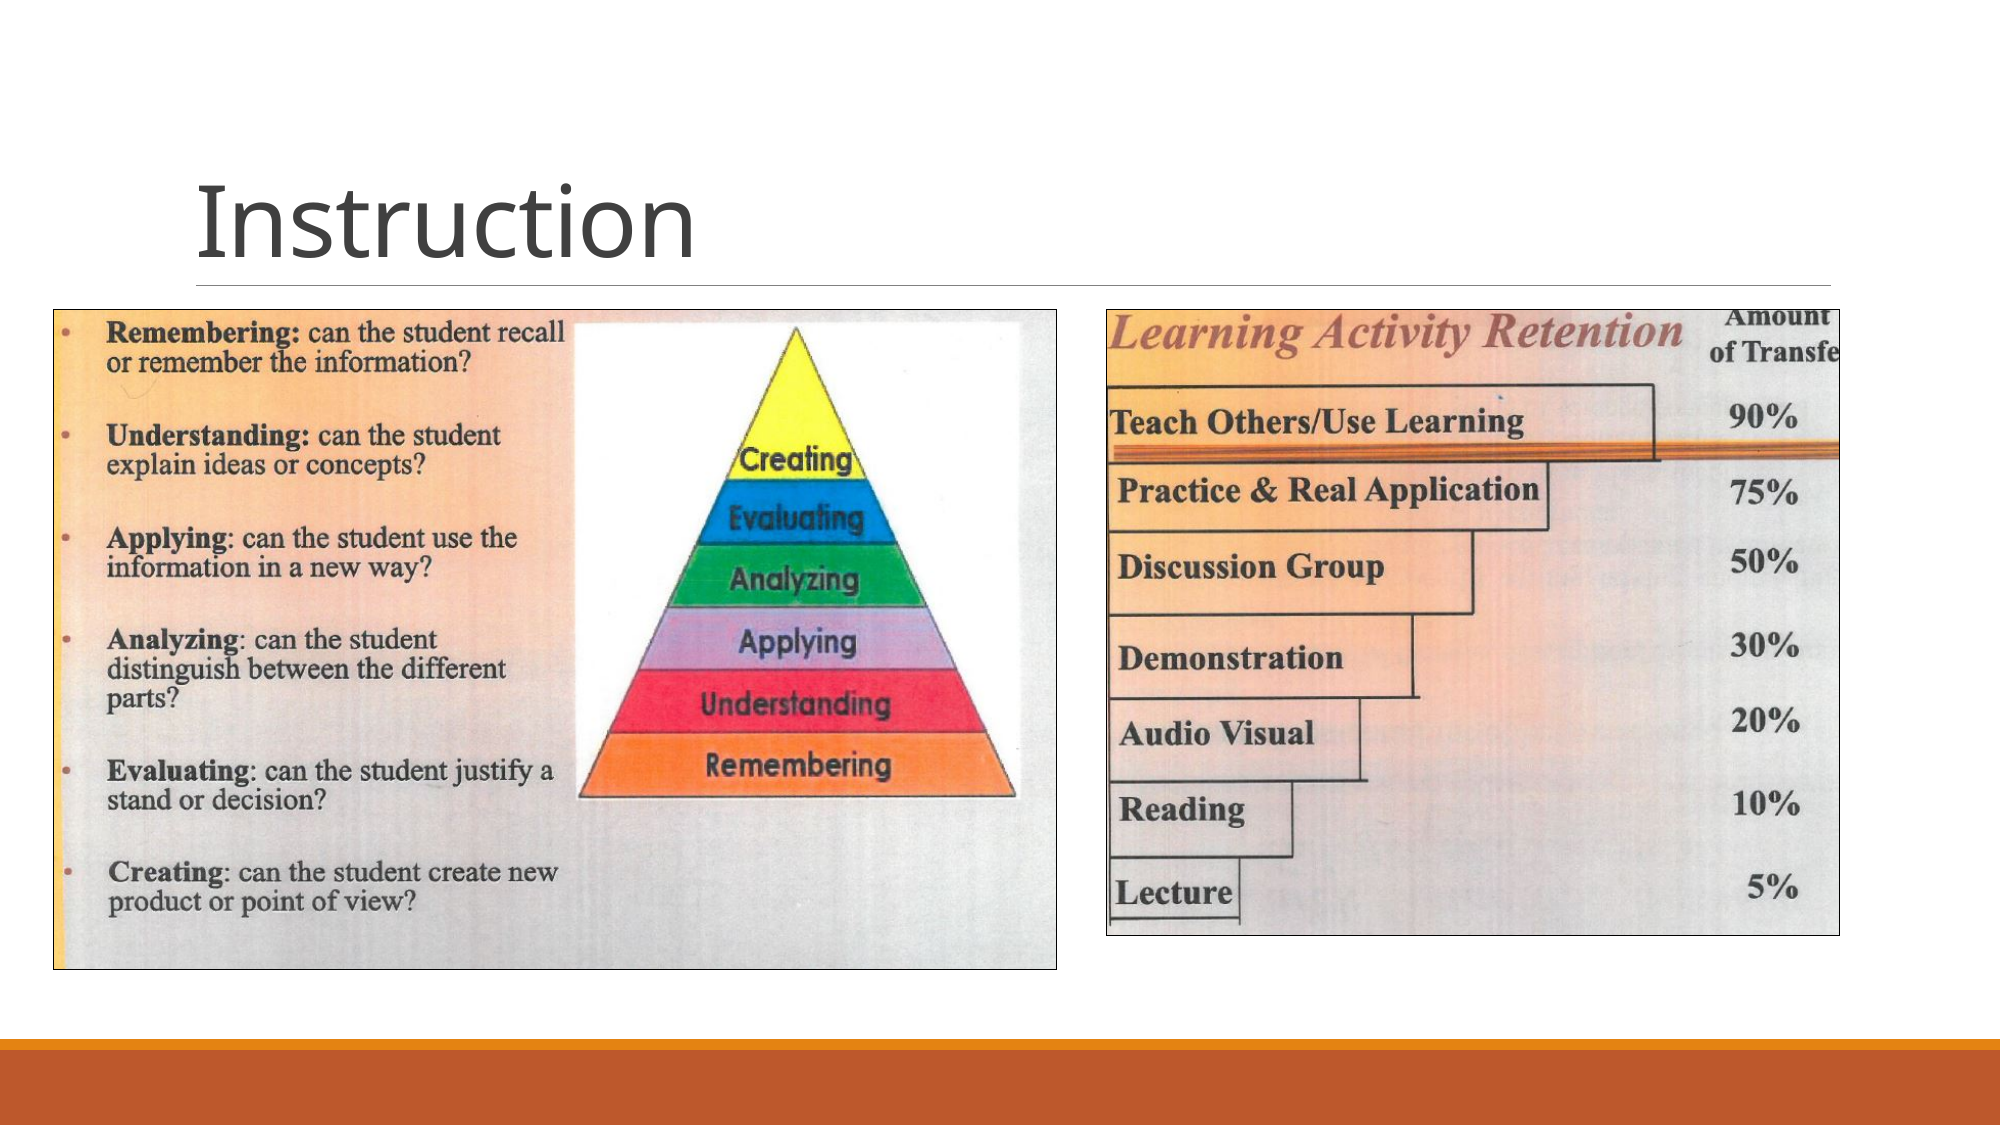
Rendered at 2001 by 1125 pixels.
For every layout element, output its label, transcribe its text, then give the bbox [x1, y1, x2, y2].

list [52, 309, 1058, 970]
picture [1105, 309, 1840, 937]
title Instruction [180, 47, 1830, 285]
